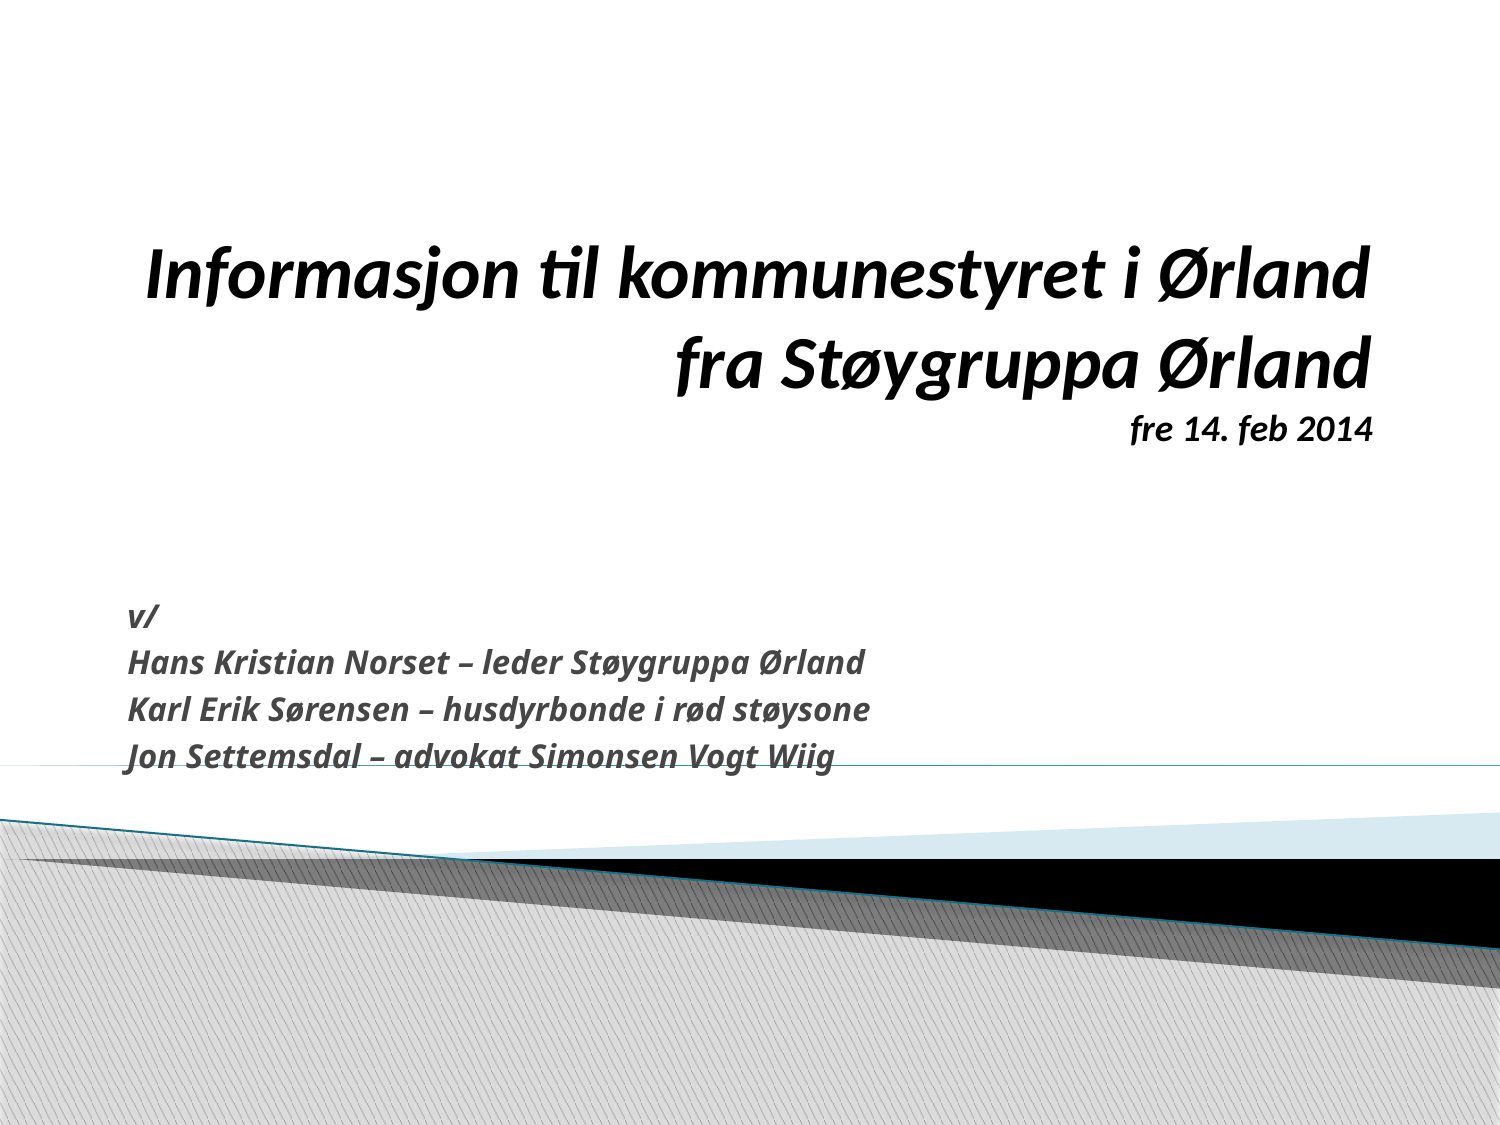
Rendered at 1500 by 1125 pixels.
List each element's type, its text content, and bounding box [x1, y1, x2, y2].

title Informasjon til kommunestyret i Ørland fra Støygruppa Ørland fre 14. feb 2014 [112, 113, 1388, 457]
picture [5, 859, 1500, 989]
subtitle v/ Hans Kristian Norset – leder Støygruppa Ørland Karl Erik Sørensen – husdyrbonde i rød støysone Jon Settemsdal – advokat Simonsen Vogt Wiig [112, 587, 1388, 785]
